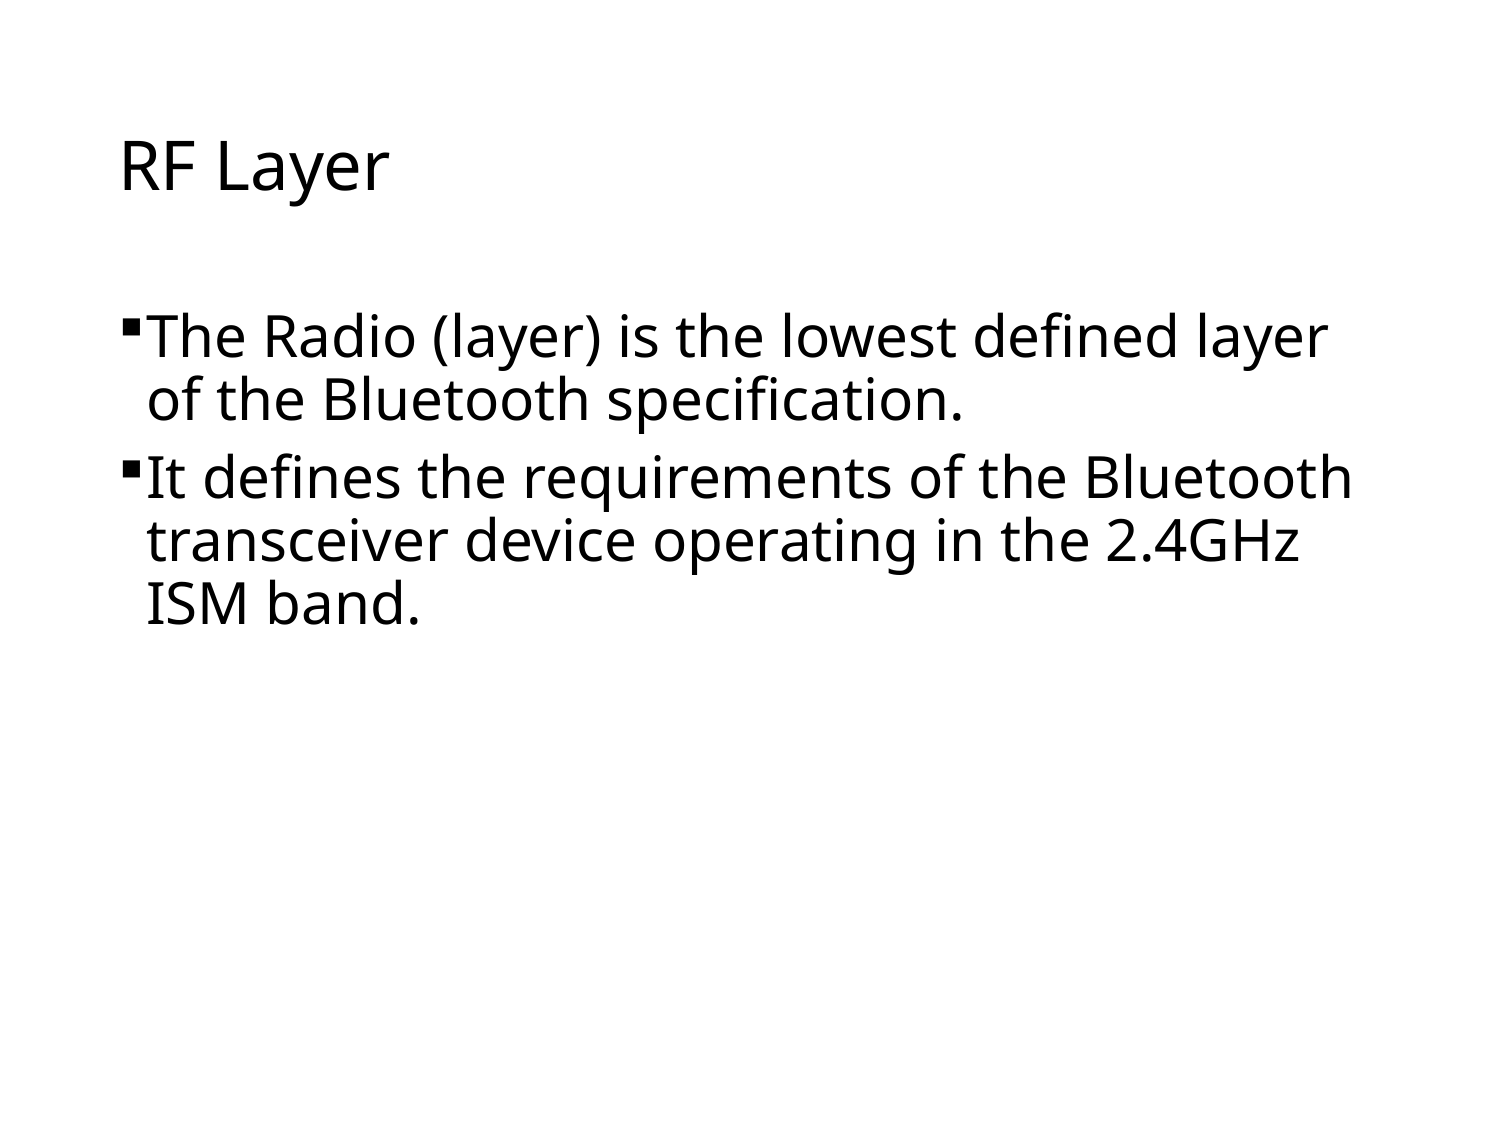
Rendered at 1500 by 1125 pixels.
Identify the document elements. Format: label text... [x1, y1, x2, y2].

list The Radio (layer) is the lowest defined layer of the Bluetooth specification. It defines the requirements of the Bluetooth transceiver device operating in the 2.4GHz ISM band. [103, 299, 1397, 1014]
title RF Layer [103, 59, 1397, 278]
